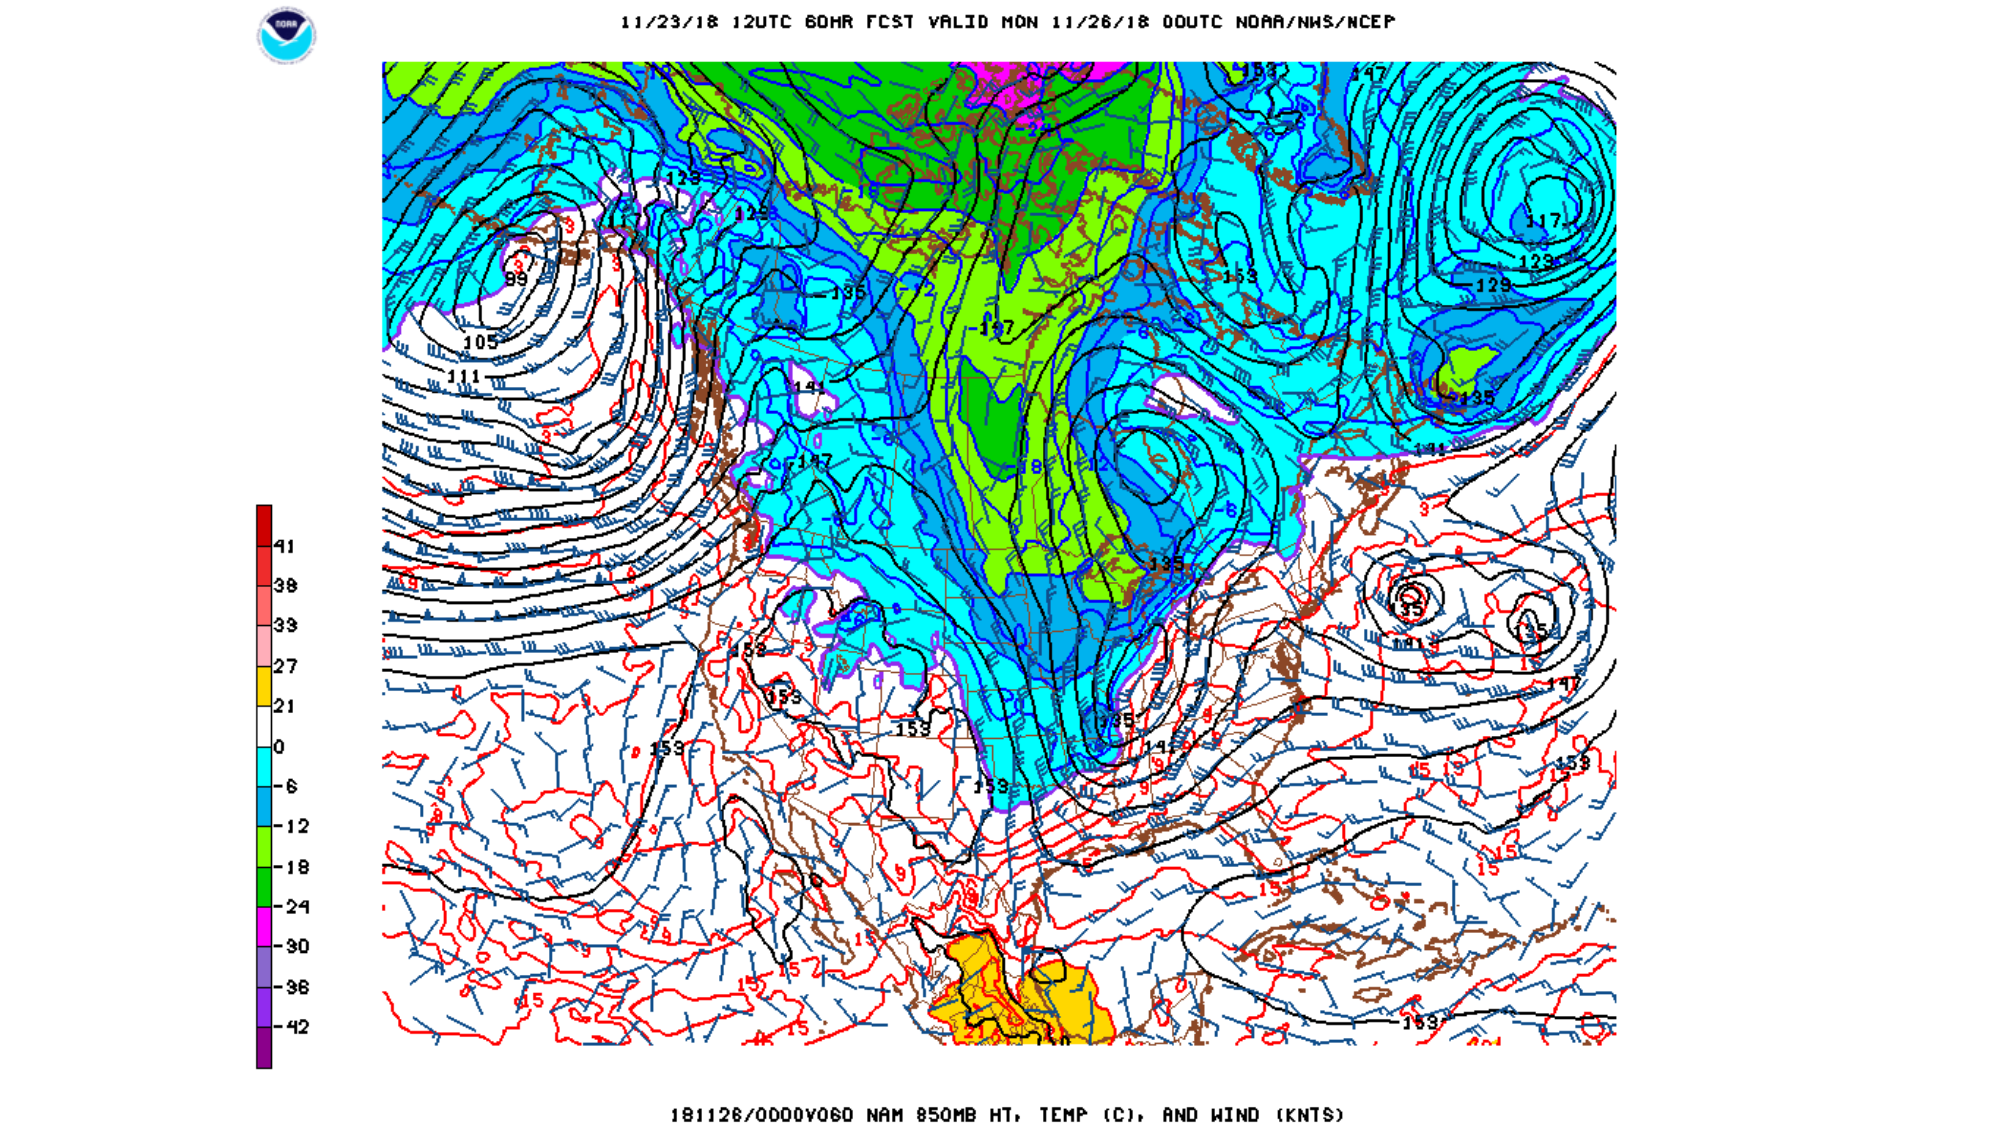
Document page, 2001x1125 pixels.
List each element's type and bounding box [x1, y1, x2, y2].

picture [249, 0, 1750, 1125]
